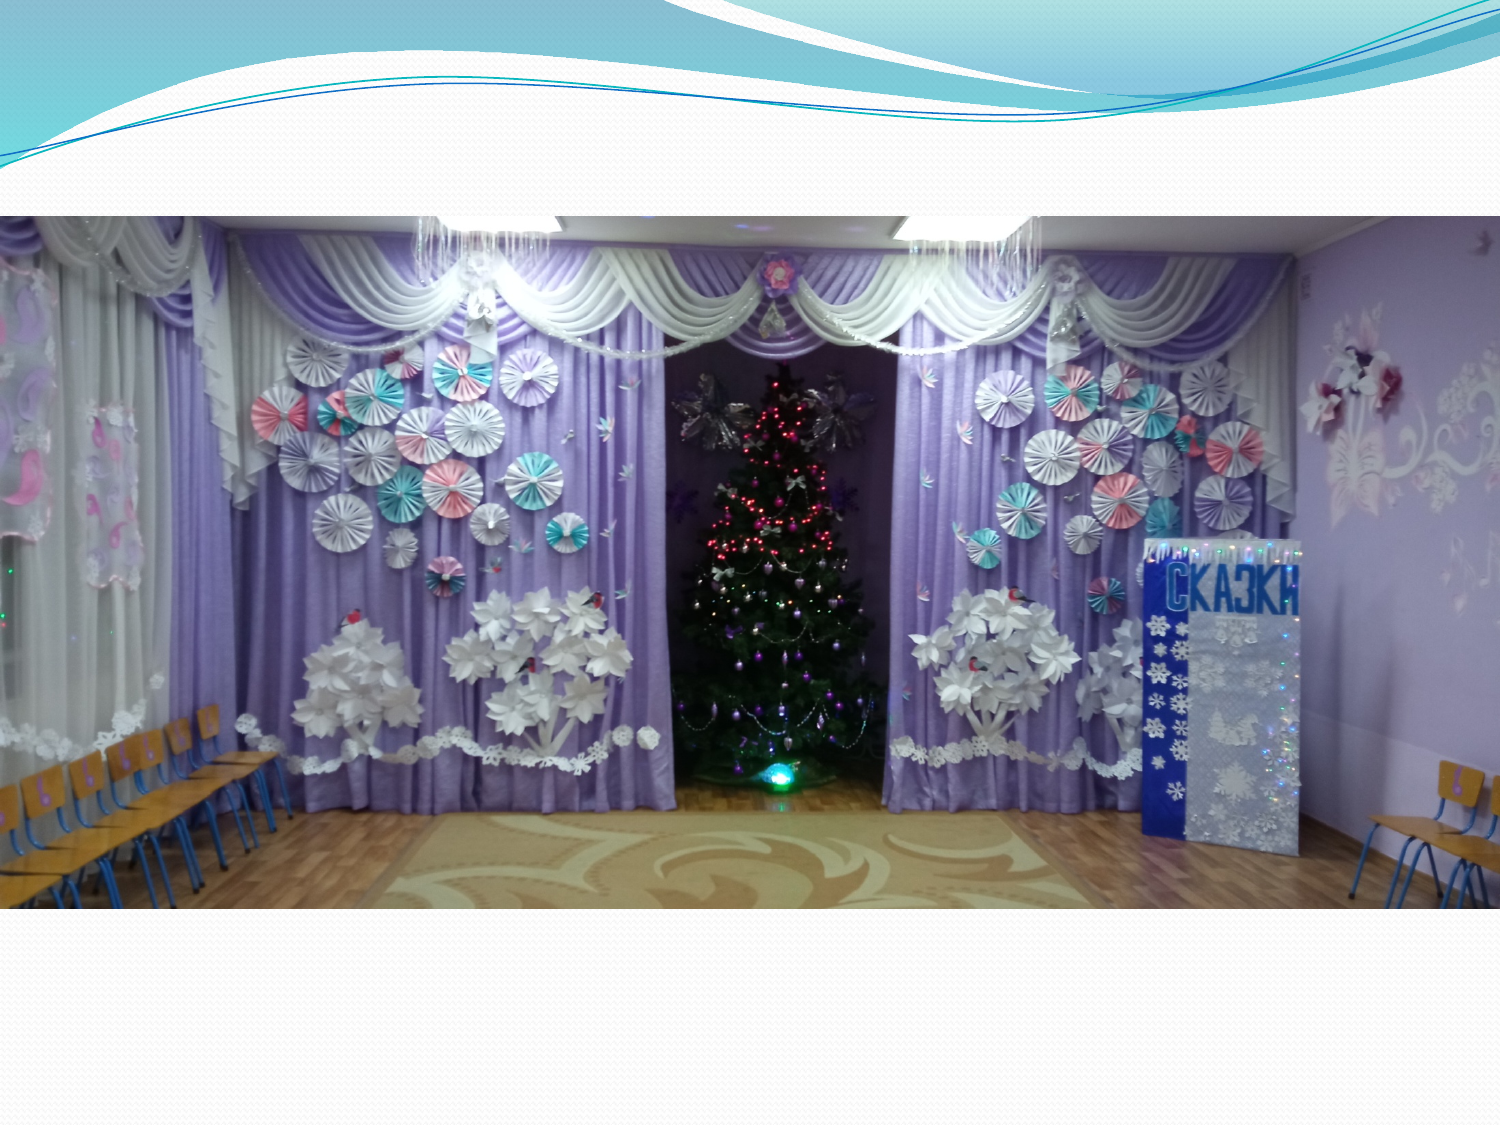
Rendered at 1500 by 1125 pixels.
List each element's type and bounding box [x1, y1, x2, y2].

picture [0, 216, 1500, 909]
